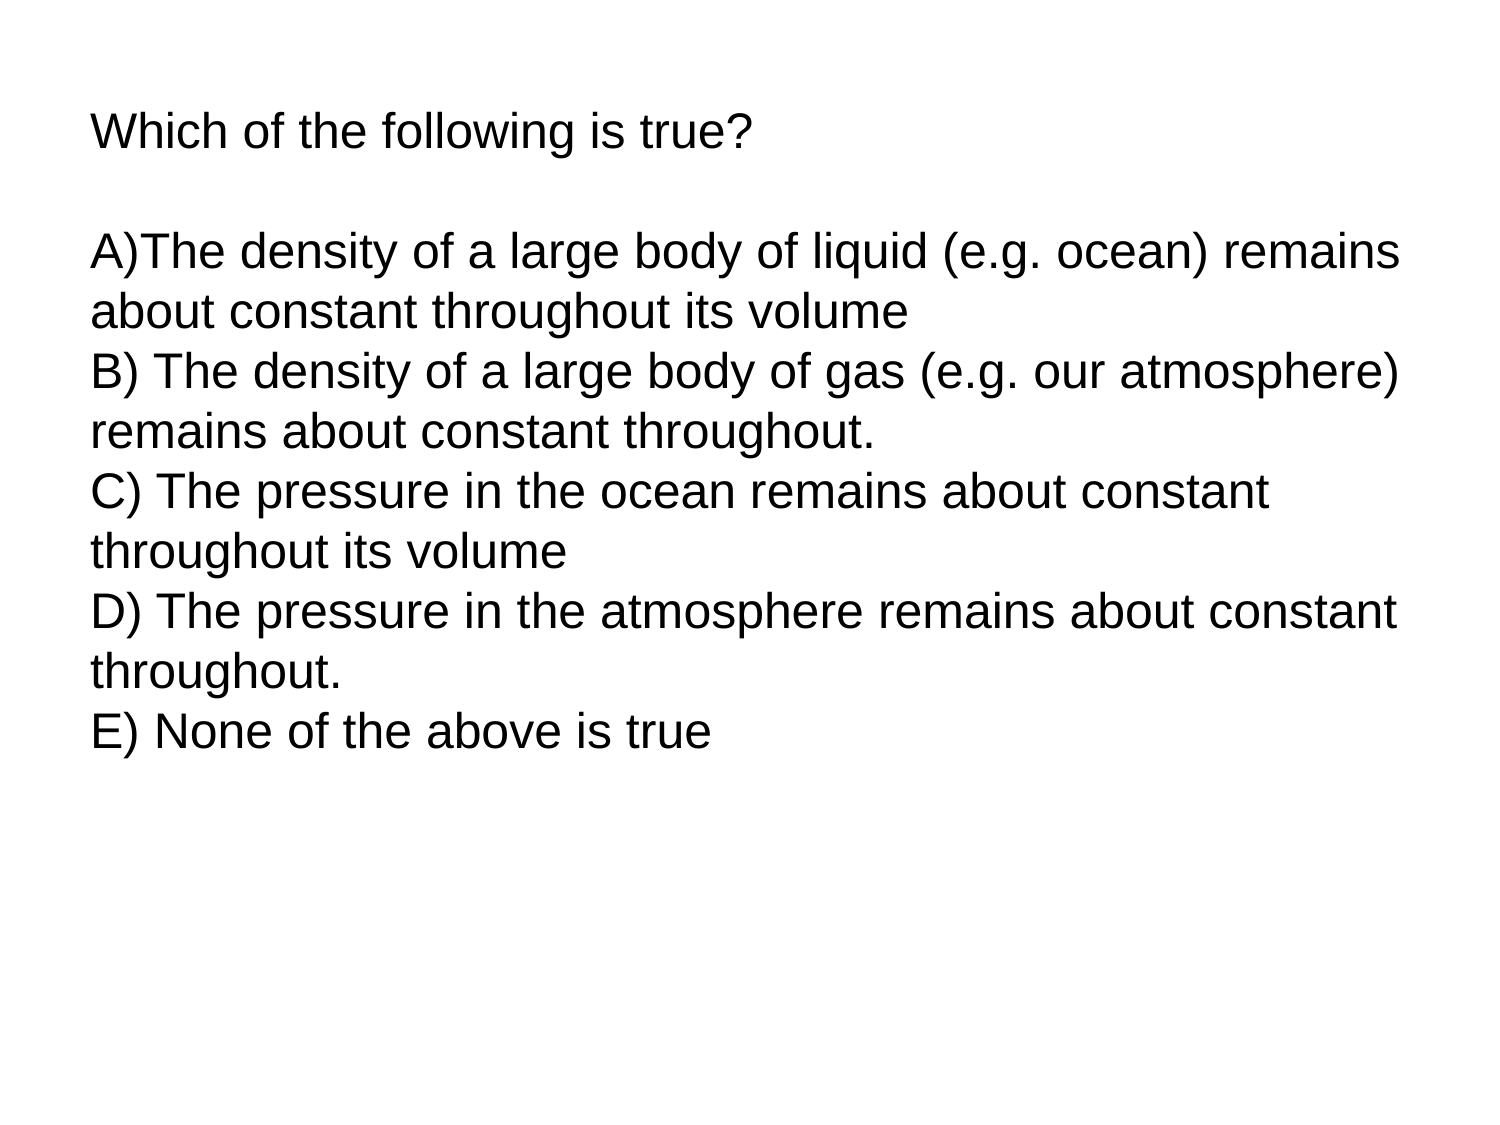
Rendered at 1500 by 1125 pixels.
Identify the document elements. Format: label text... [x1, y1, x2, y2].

text_box Which of the following is true? A)The density of a large body of liquid (e.g. ocean) remains about constant throughout its volume B) The density of a large body of gas (e.g. our atmosphere) remains about constant throughout. C) The pressure in the ocean remains about constant throughout its volume D) The pressure in the atmosphere remains about constant throughout. E) None of the above is true [75, 91, 1450, 827]
